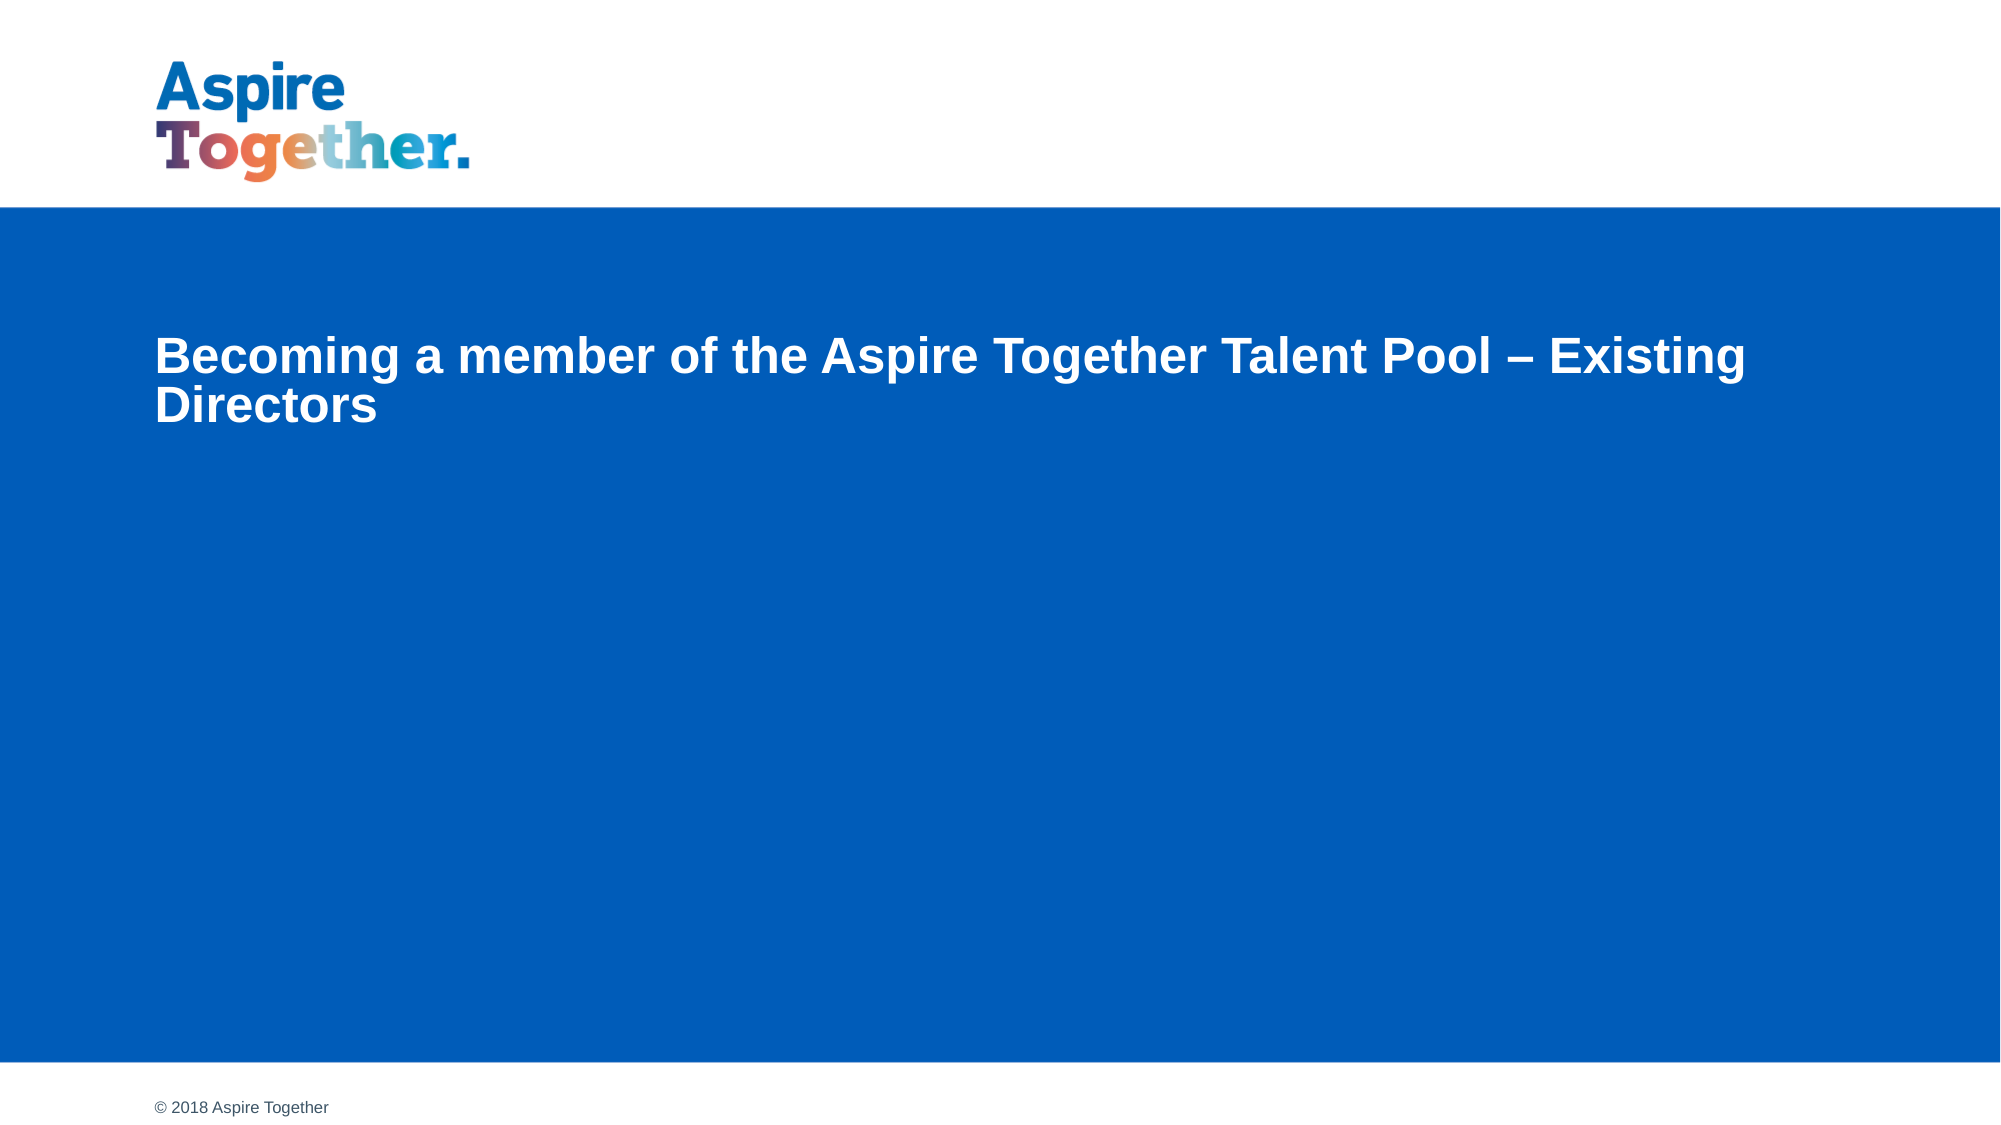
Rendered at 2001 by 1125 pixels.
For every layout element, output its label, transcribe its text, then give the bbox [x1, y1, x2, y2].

title Becoming a member of the Aspire Together Talent Pool – Existing Directors [139, 326, 1800, 503]
picture [0, 0, 2001, 1125]
